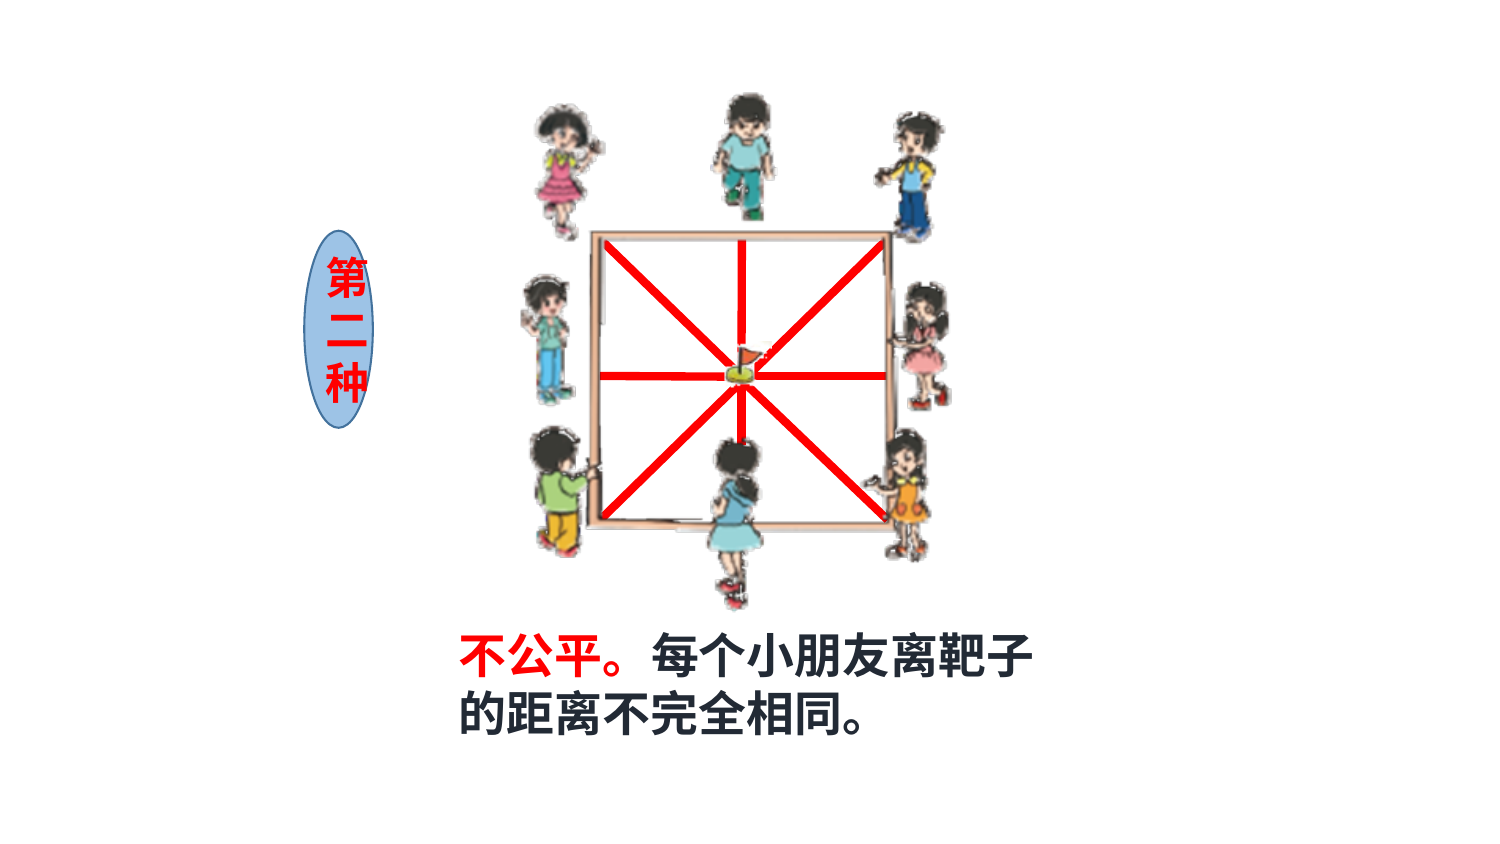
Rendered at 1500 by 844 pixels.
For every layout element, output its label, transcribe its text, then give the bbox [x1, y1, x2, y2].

text_box 不公平。每个小朋友离靶子的距离不完全相同。 [448, 620, 1049, 746]
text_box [518, 85, 966, 622]
text_box 第二种 [303, 229, 374, 429]
